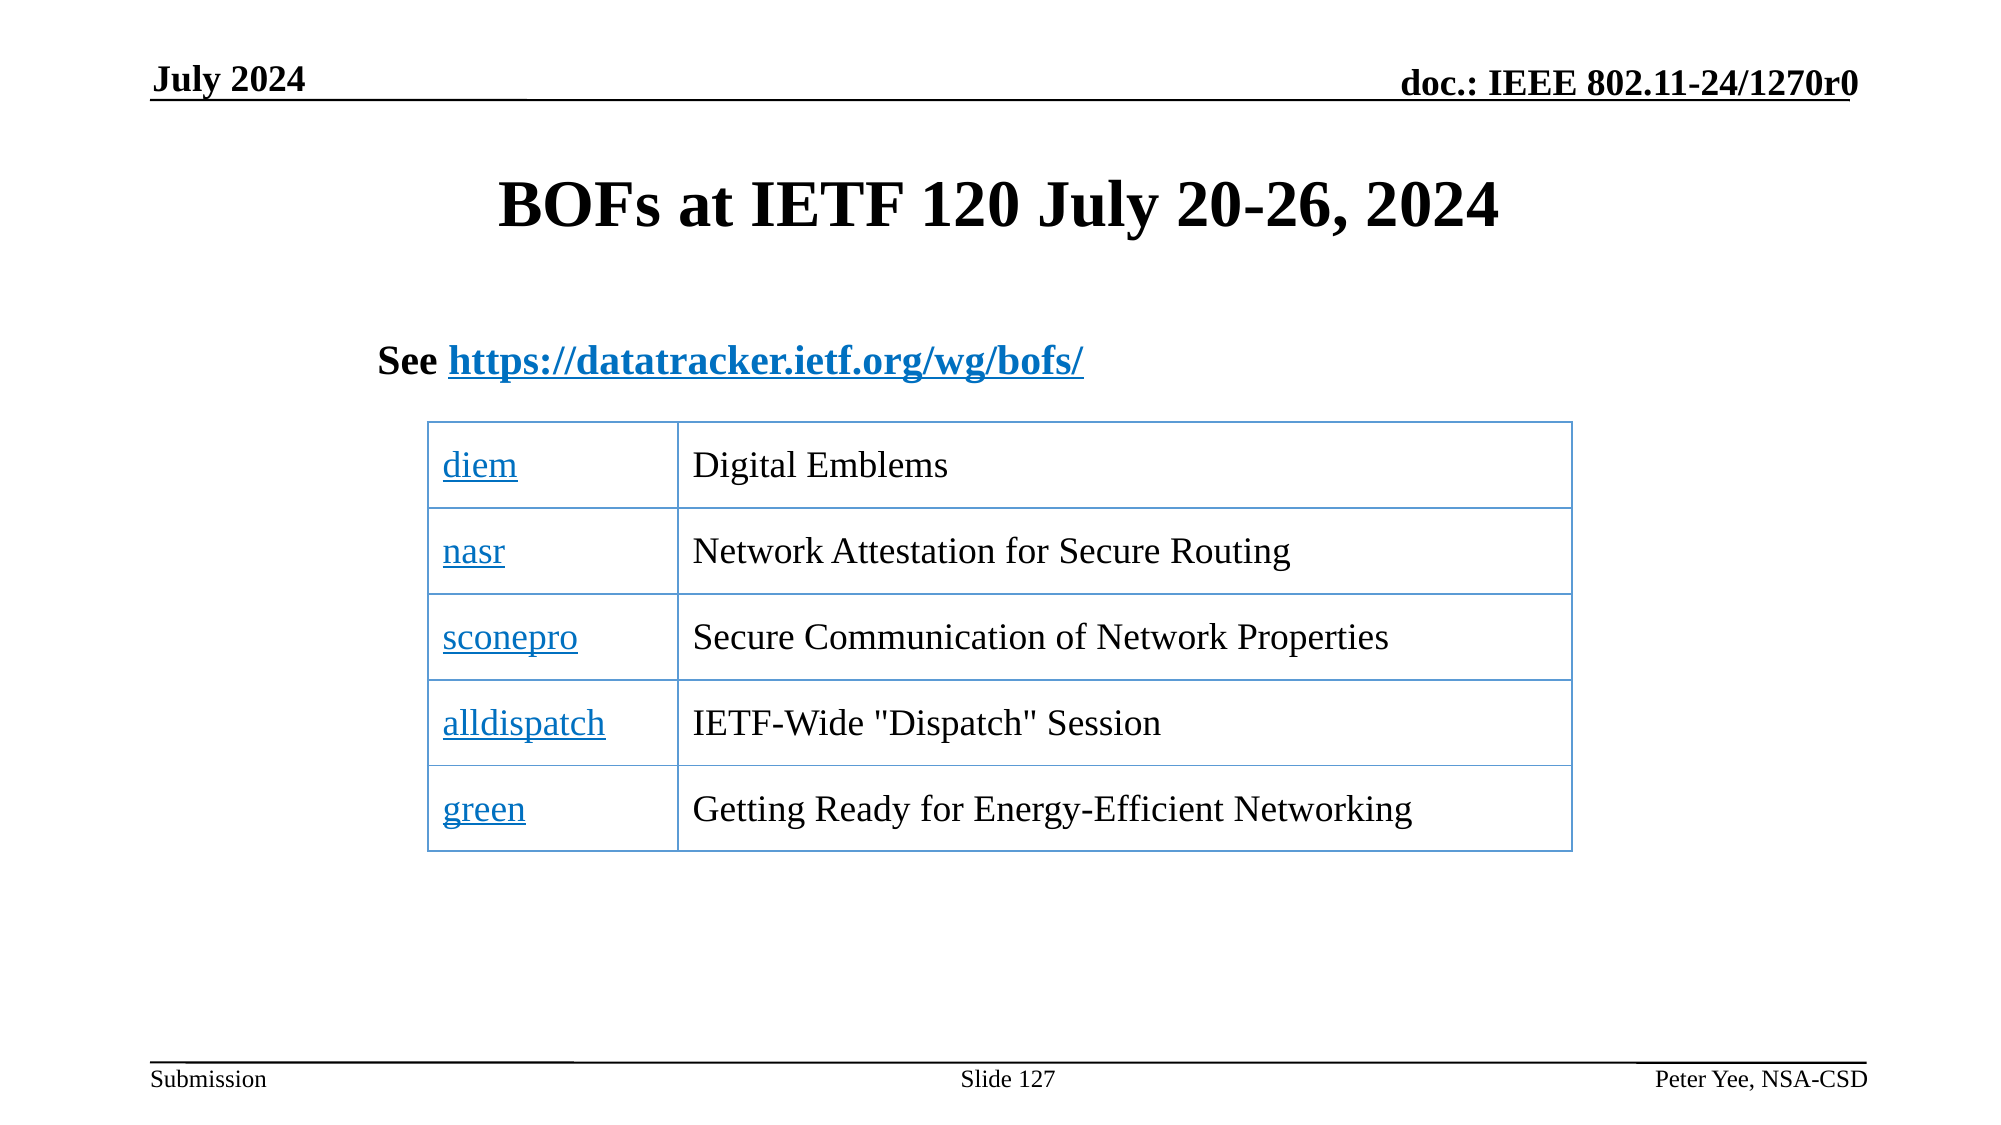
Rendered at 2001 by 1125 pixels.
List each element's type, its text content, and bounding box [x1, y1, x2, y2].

table_cell Getting Ready for Energy-Efficient Networking [679, 766, 1571, 850]
table_cell Secure Communication of Network Properties [679, 595, 1571, 679]
table_cell nasr [429, 509, 677, 593]
table_cell green [429, 766, 677, 850]
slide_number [152, 54, 563, 100]
list See https://datatracker.ietf.org/wg/bofs/ [362, 262, 1638, 938]
table_cell IETF-Wide "Dispatch" Session [679, 681, 1571, 765]
table_cell sconepro [429, 595, 677, 679]
slide_number Slide 127 [950, 1061, 1067, 1123]
table_header diem [429, 423, 677, 507]
title BOFs at IETF 120 July 20-26, 2024 [149, 112, 1850, 288]
table_cell Network Attestation for Secure Routing [679, 509, 1571, 593]
table_cell alldispatch [429, 681, 677, 765]
footer Peter Yee, NSA-CSD [1171, 1061, 1869, 1093]
table_header Digital Emblems [679, 423, 1571, 507]
